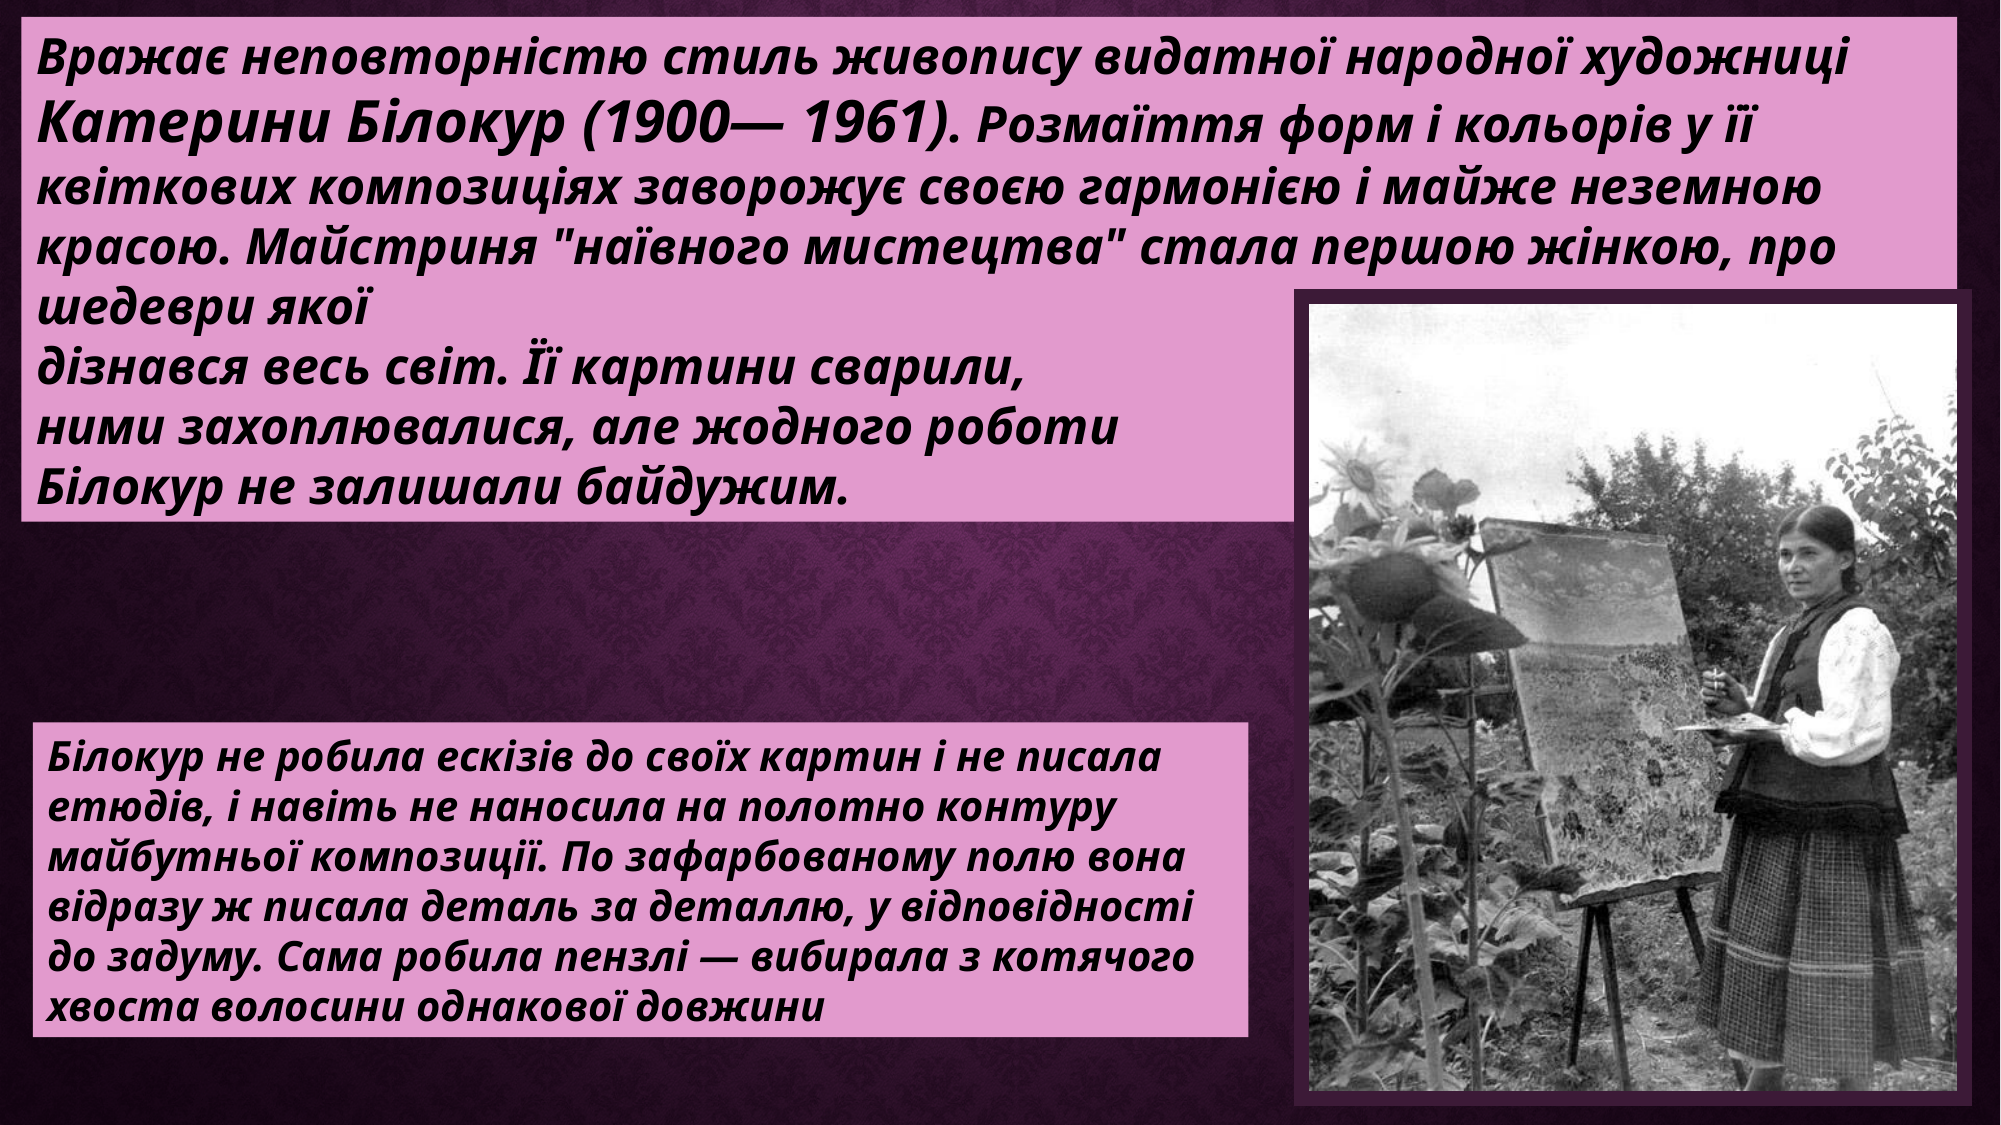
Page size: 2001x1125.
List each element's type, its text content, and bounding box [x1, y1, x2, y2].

text_box Білокур не робила ескізів до своїх картин і не писала етюдів, і навіть не наносила на полотно контуру майбутньої композиції. По зафарбованому полю вона відразу ж писала деталь за деталлю, у відповідності до задуму. Сама робила пензлі — вибирала з котячого хвоста волосини однакової довжини [32, 722, 1249, 1038]
picture [1307, 303, 1958, 1092]
text_box Вражає неповторністю стиль живопису видатної народної художниці Катерини Білокур (1900— 1961). Розмаїття форм і кольорів у її квіткових композиціях заворожує своєю гармонією і майже неземною красою. Майстриня "наївного мистецтва" стала першою жінкою, про шедеври якої дізнався весь світ. Її картини сварили, ними захоплювалися, але жодного роботи Білокур не залишали байдужим. [21, 16, 1958, 522]
